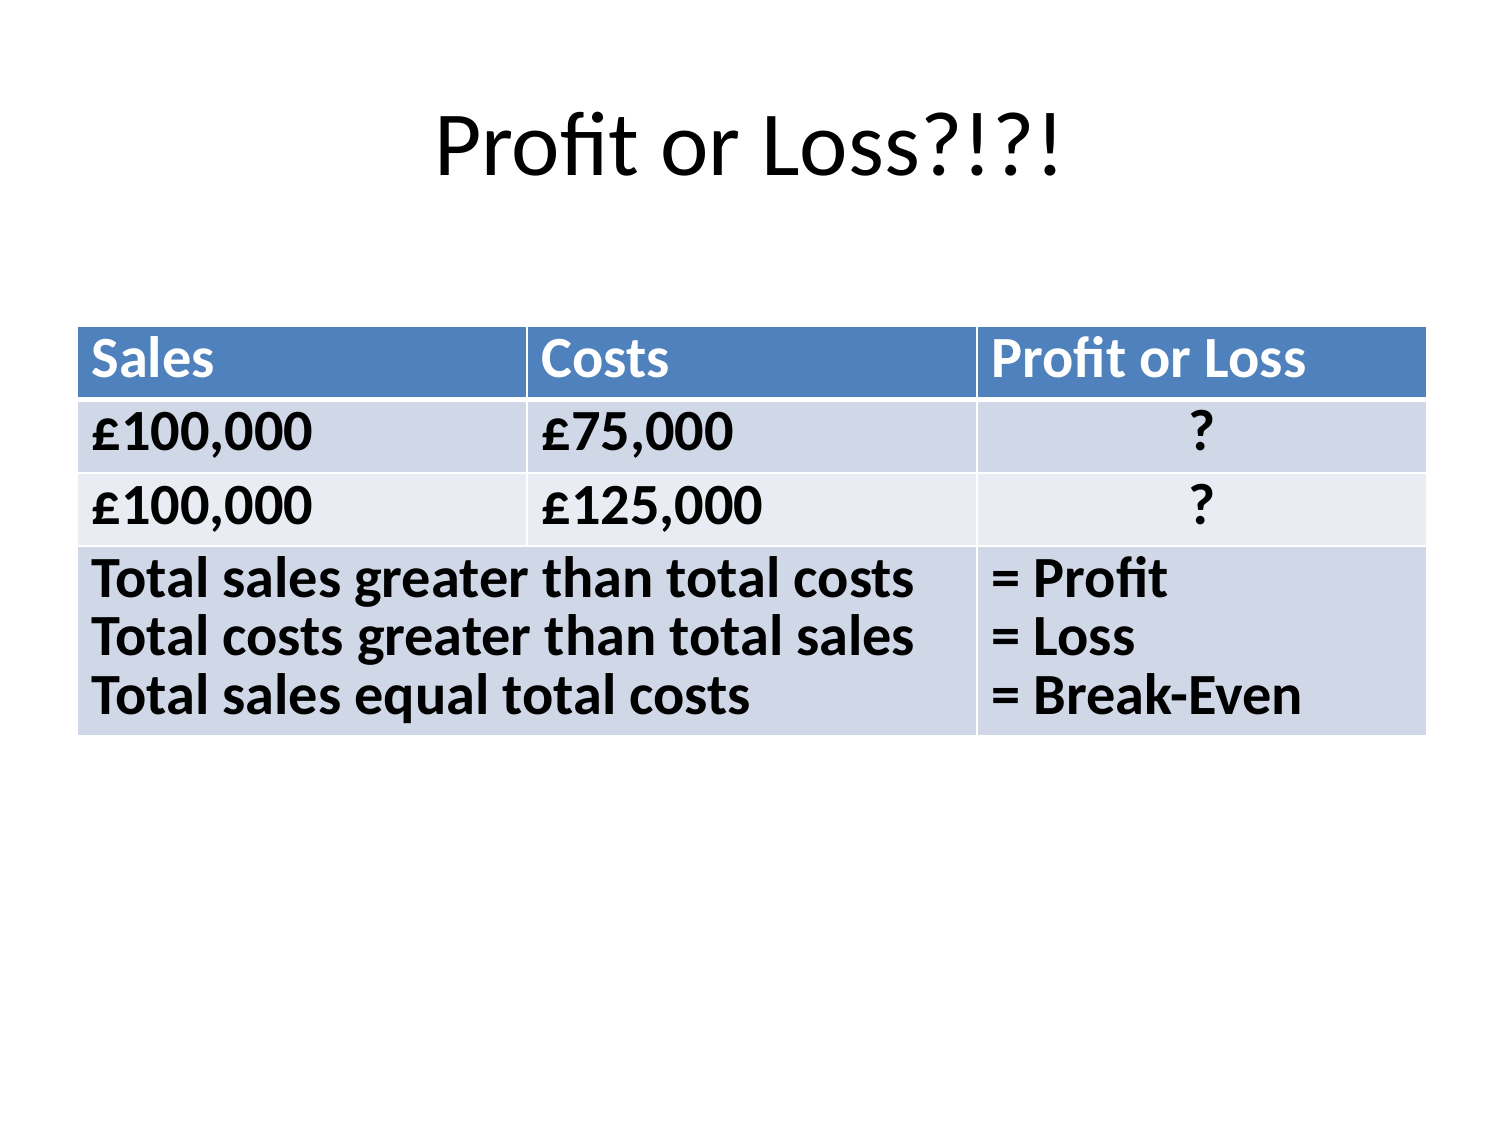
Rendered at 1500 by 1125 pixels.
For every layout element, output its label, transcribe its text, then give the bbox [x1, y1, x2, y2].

table_cell = Profit = Loss = Break-Even [978, 547, 1426, 735]
table_cell ? [978, 474, 1426, 545]
table_cell £75,000 [528, 402, 976, 472]
table_cell ? [978, 402, 1426, 472]
table_cell £125,000 [528, 474, 976, 545]
table_cell £100,000 [78, 474, 526, 545]
table_cell Total sales greater than total costs Total costs greater than total sales Total sales equal total costs [78, 547, 976, 735]
table_header Profit or Loss [978, 327, 1426, 397]
table_header Costs [528, 327, 976, 397]
table_cell £100,000 [78, 402, 526, 472]
title Profit or Loss?!?! [75, 45, 1425, 233]
table_header Sales [78, 327, 526, 397]
